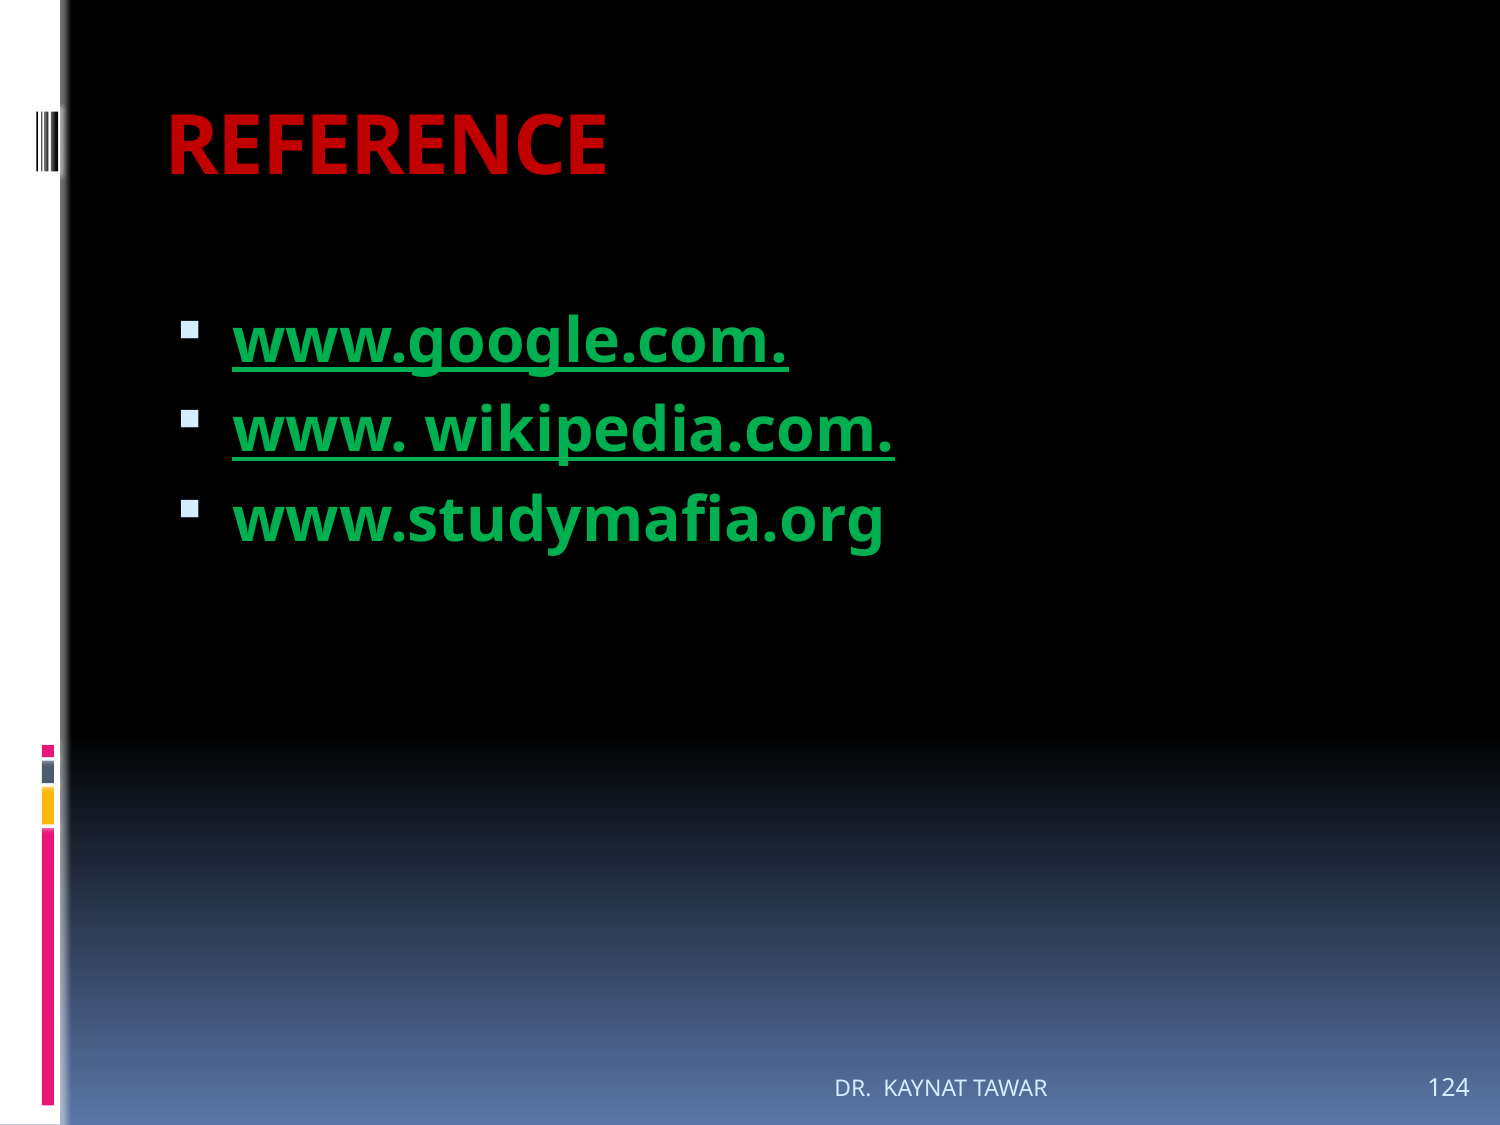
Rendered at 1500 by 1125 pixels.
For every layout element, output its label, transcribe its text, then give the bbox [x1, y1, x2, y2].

list www.google.com. www. wikipedia.com. www.studymafia.org [150, 292, 1425, 1043]
footer DR. KAYNAT TAWAR [150, 1052, 1063, 1113]
slide_number 124 [1412, 1052, 1488, 1113]
title REFERENCE [150, 83, 1425, 234]
